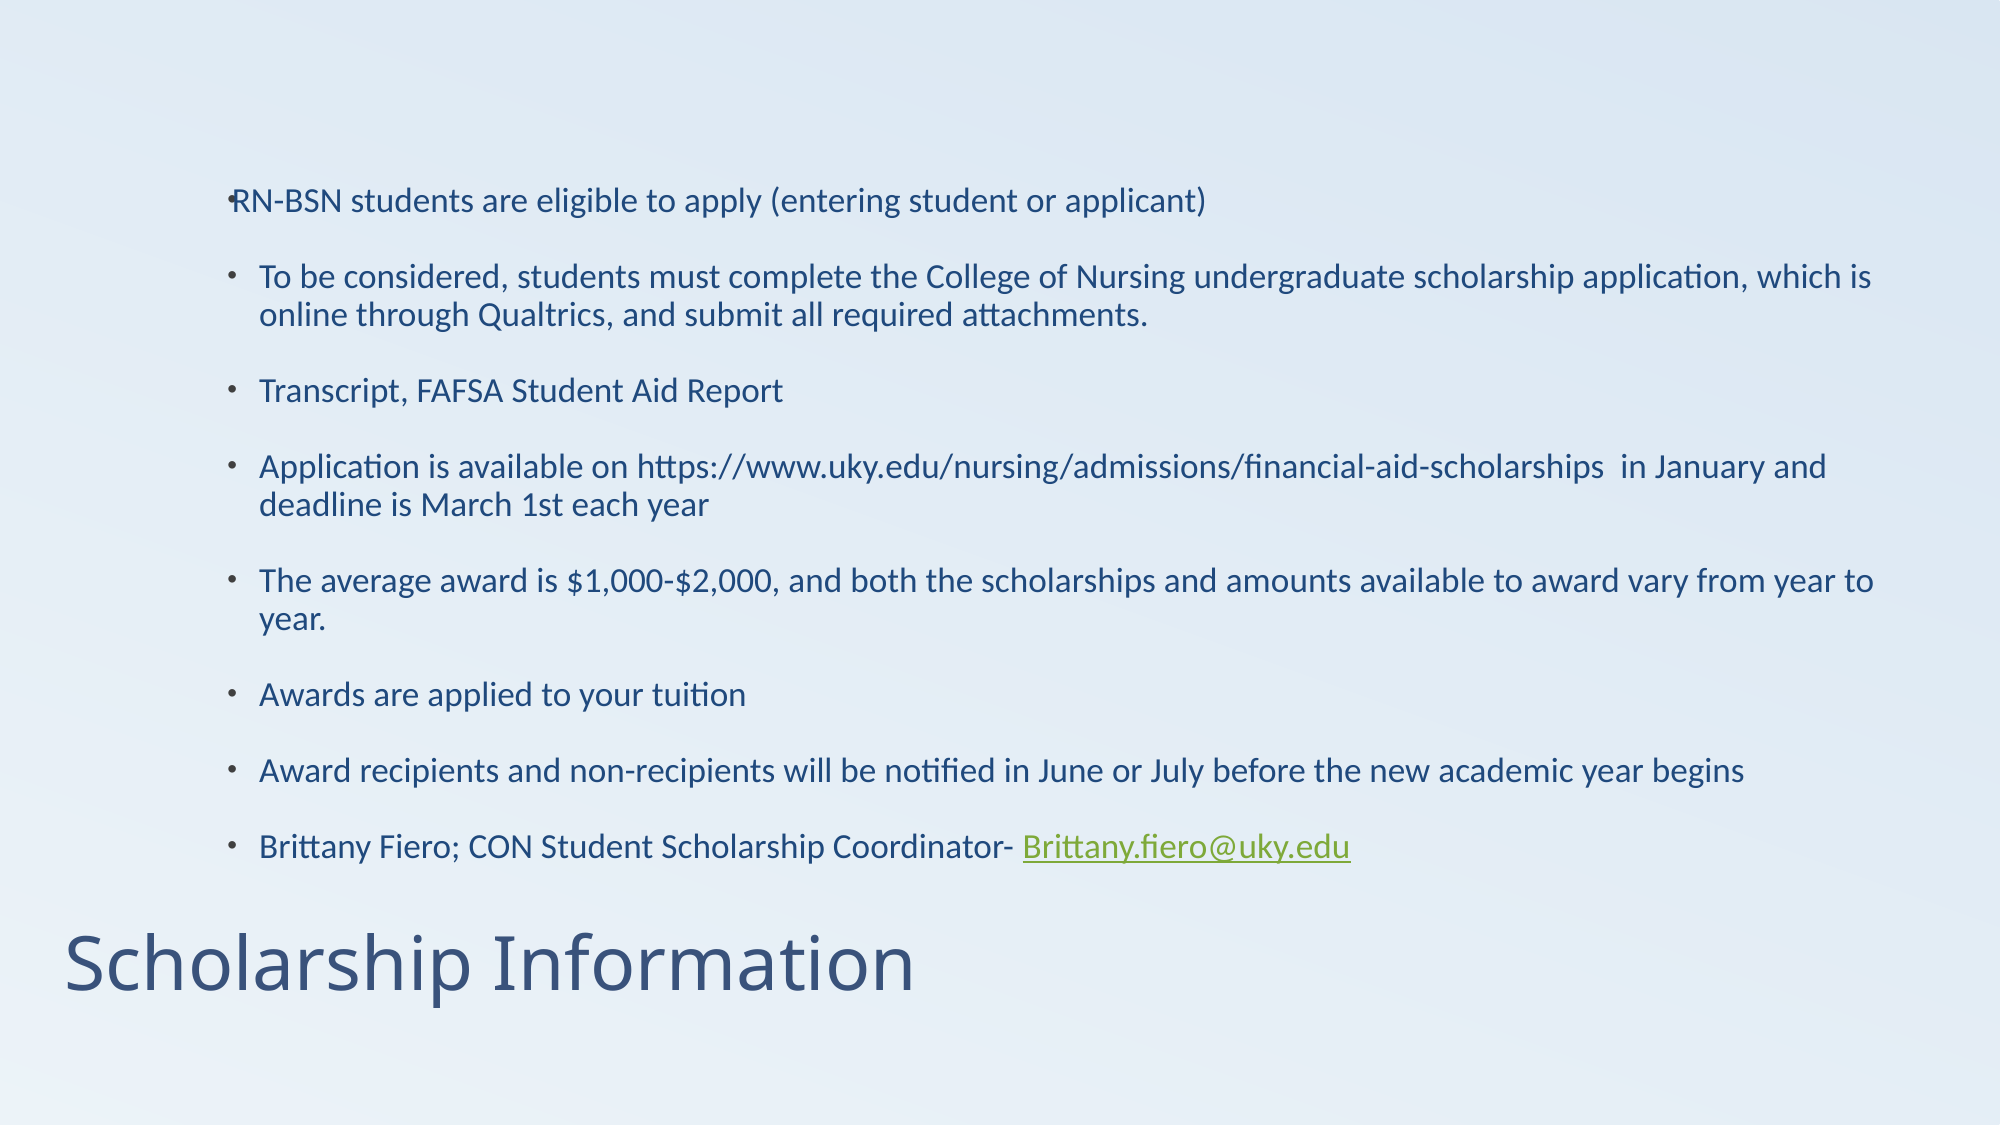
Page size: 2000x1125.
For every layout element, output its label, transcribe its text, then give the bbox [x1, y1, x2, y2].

title Scholarship Information [49, 825, 1900, 1013]
list RN-BSN students are eligible to apply (entering student or applicant) To be considered, students must complete the College of Nursing undergraduate scholarship application, which is online through Qualtrics, and submit all required attachments. Transcript, FAFSA Student Aid Report Application is available on https://www.uky.edu/nursing/admissions/financial-aid-scholarships in January and deadline is March 1st each year The average award is $1,000-$2,000, and both the scholarships and amounts available to award vary from year to year. Awards are applied to your tuition Award recipients and non-recipients will be notified in June or July before the new academic year begins Brittany Fiero; CON Student Scholarship Coordinator- Brittany.fiero@uky.edu [212, 112, 1900, 875]
